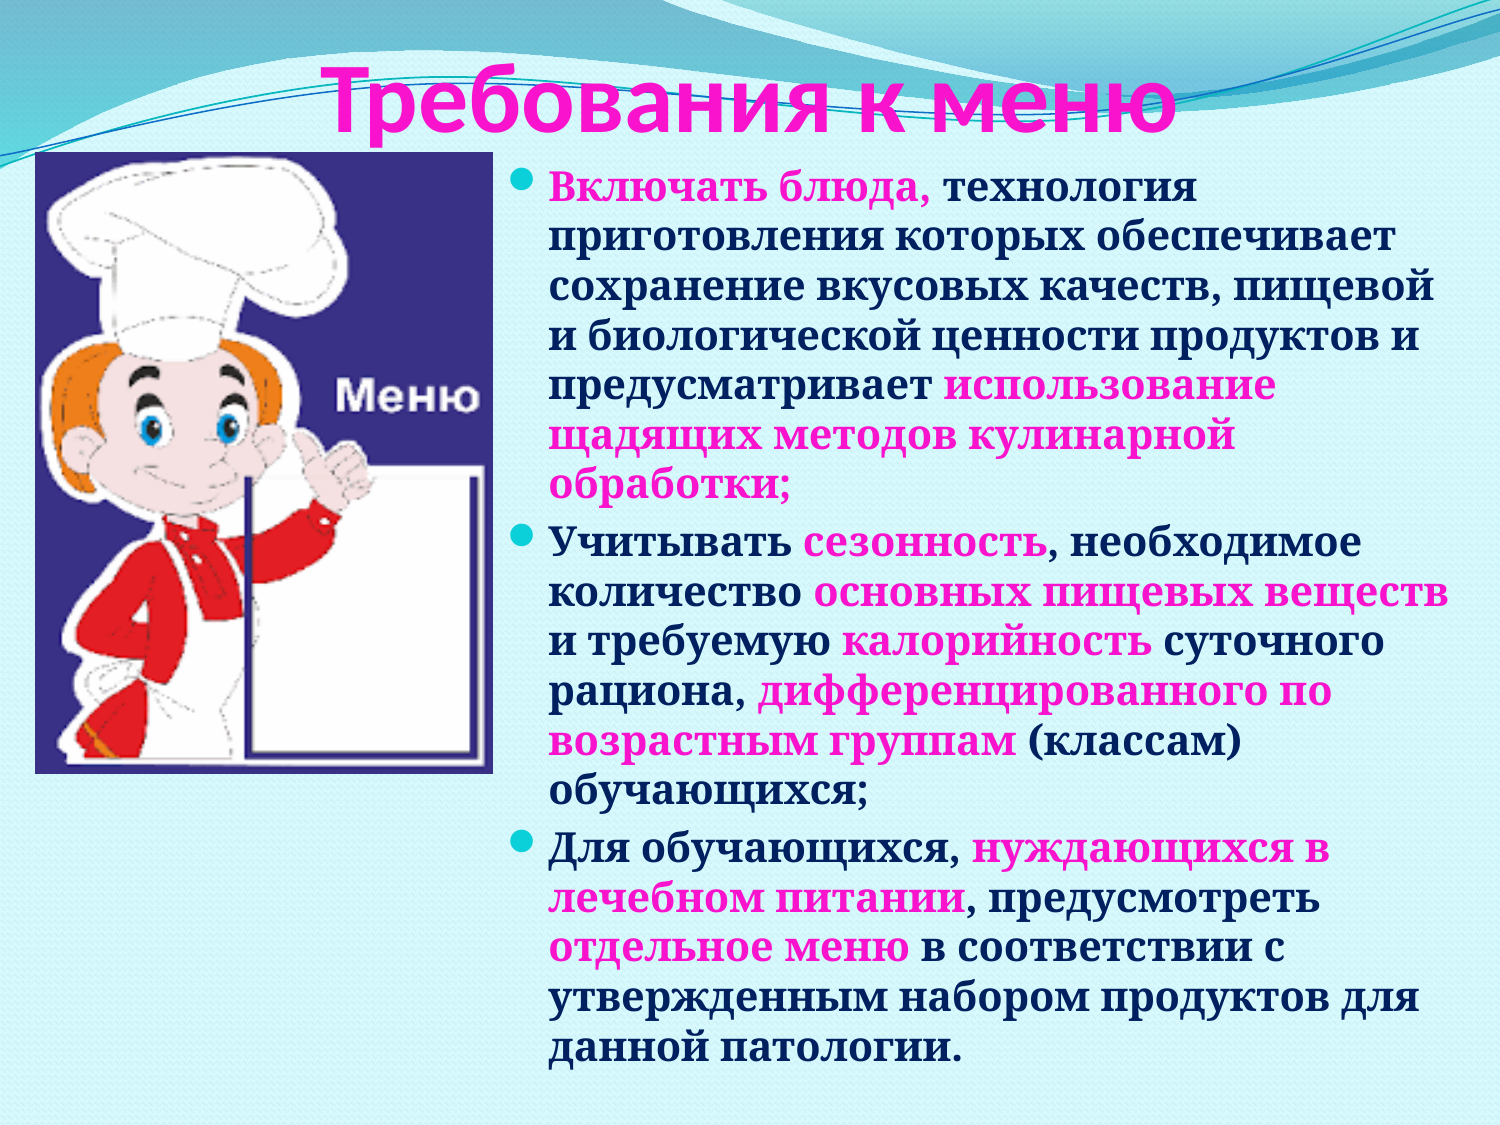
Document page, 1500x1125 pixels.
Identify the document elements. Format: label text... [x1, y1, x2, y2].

list Включать блюда, технология приготовления которых обеспечивает сохранение вкусовых качеств, пищевой и биологической ценности продуктов и предусматривает использование щадящих методов кулинарной обработки; Учитывать сезонность, необходимое количество основных пищевых веществ и требуемую калорийность суточного рациона, дифференцированного по возрастным группам (классам) обучающихся; Для обучающихся, нуждающихся в лечебном питании, предусмотреть отдельное меню в соответствии с утвержденным набором продуктов для данной патологии. [491, 152, 1477, 1079]
title Требования к меню [74, 70, 1426, 152]
picture [34, 152, 493, 774]
